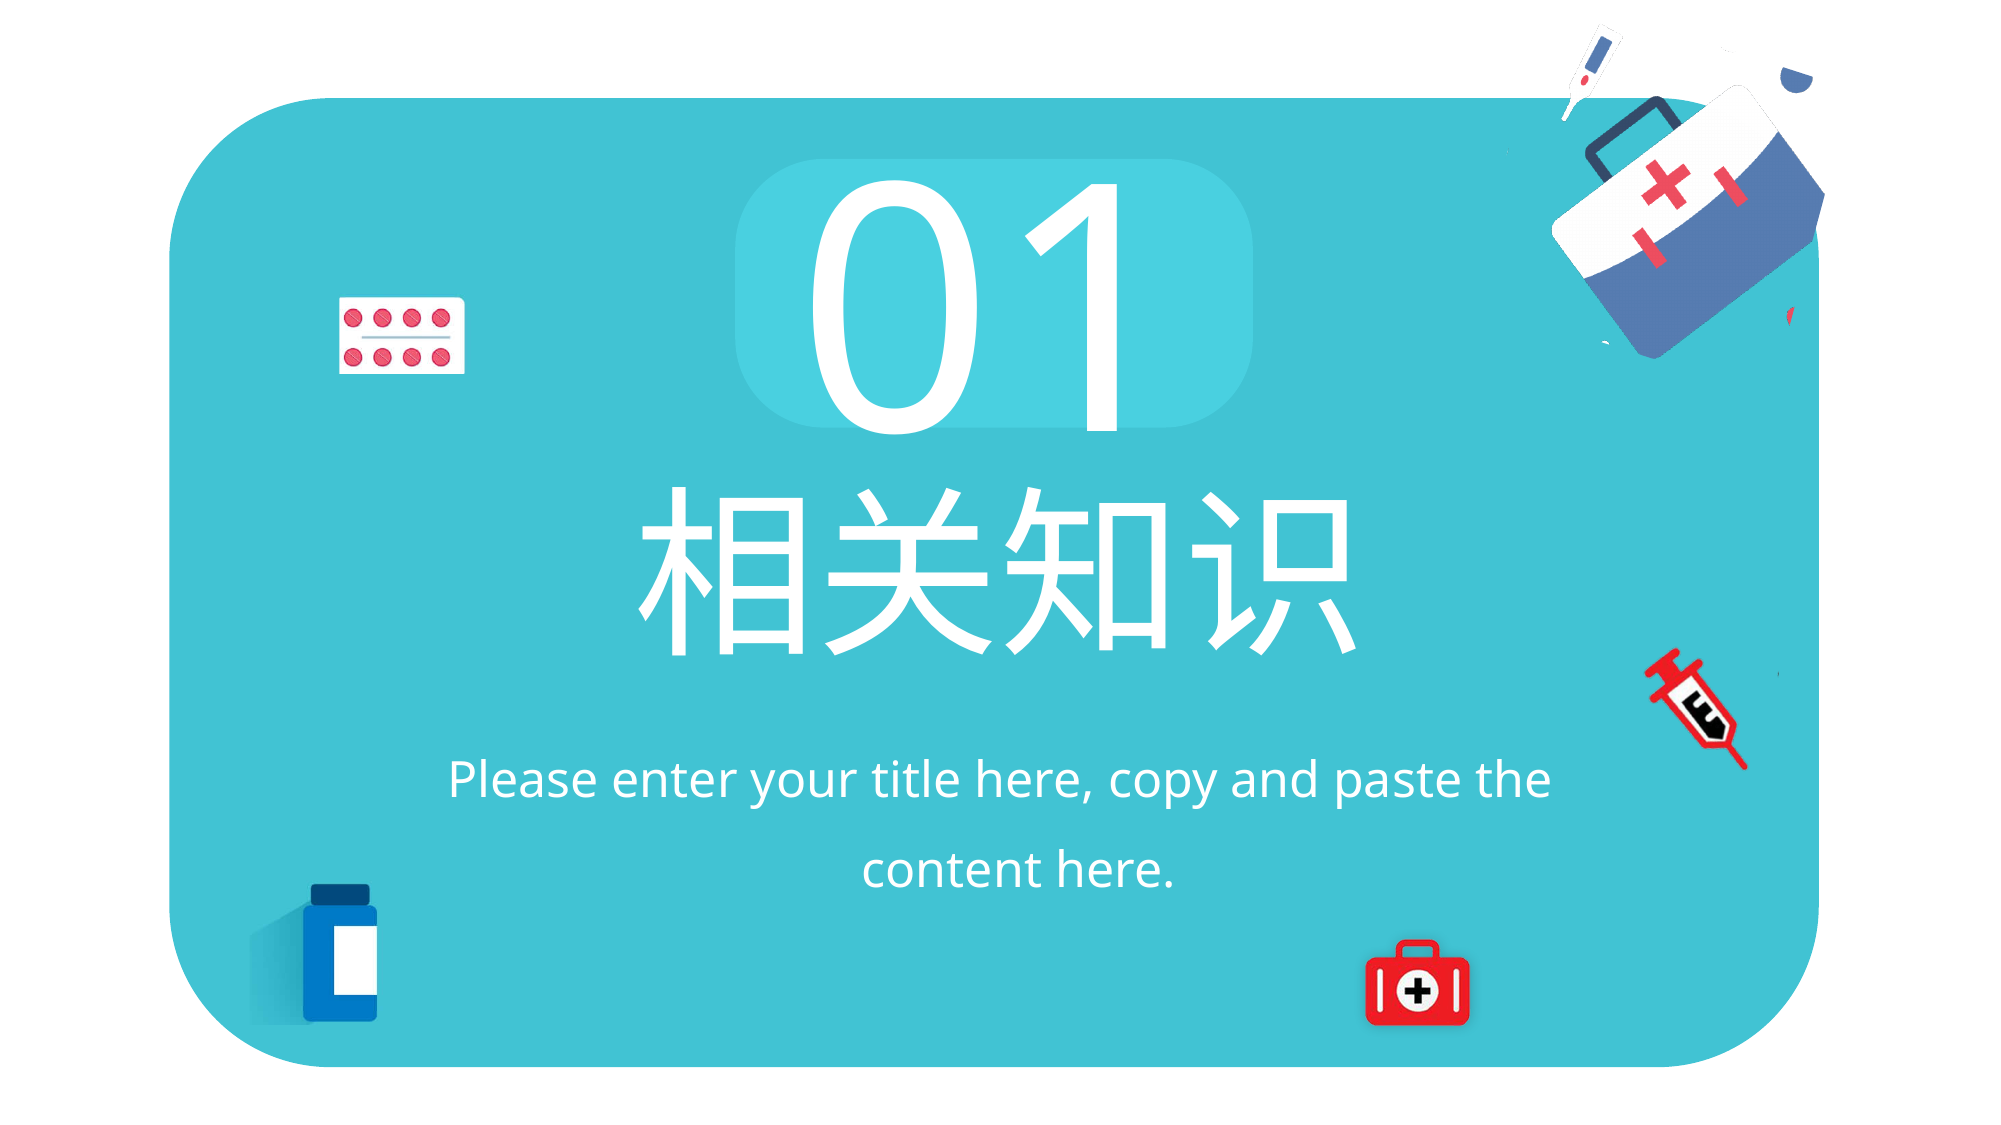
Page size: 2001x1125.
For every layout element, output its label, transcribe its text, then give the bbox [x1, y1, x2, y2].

picture [1441, 0, 1880, 425]
picture [249, 870, 430, 1025]
picture [1631, 635, 1782, 789]
text_box 相关知识 [522, 466, 1478, 699]
text_box Please enter your title here, copy and paste the content here. [389, 709, 1611, 1031]
text_box [168, 97, 1820, 1069]
picture [1335, 907, 1503, 1042]
text_box 01 [734, 157, 1254, 429]
picture [339, 293, 479, 374]
